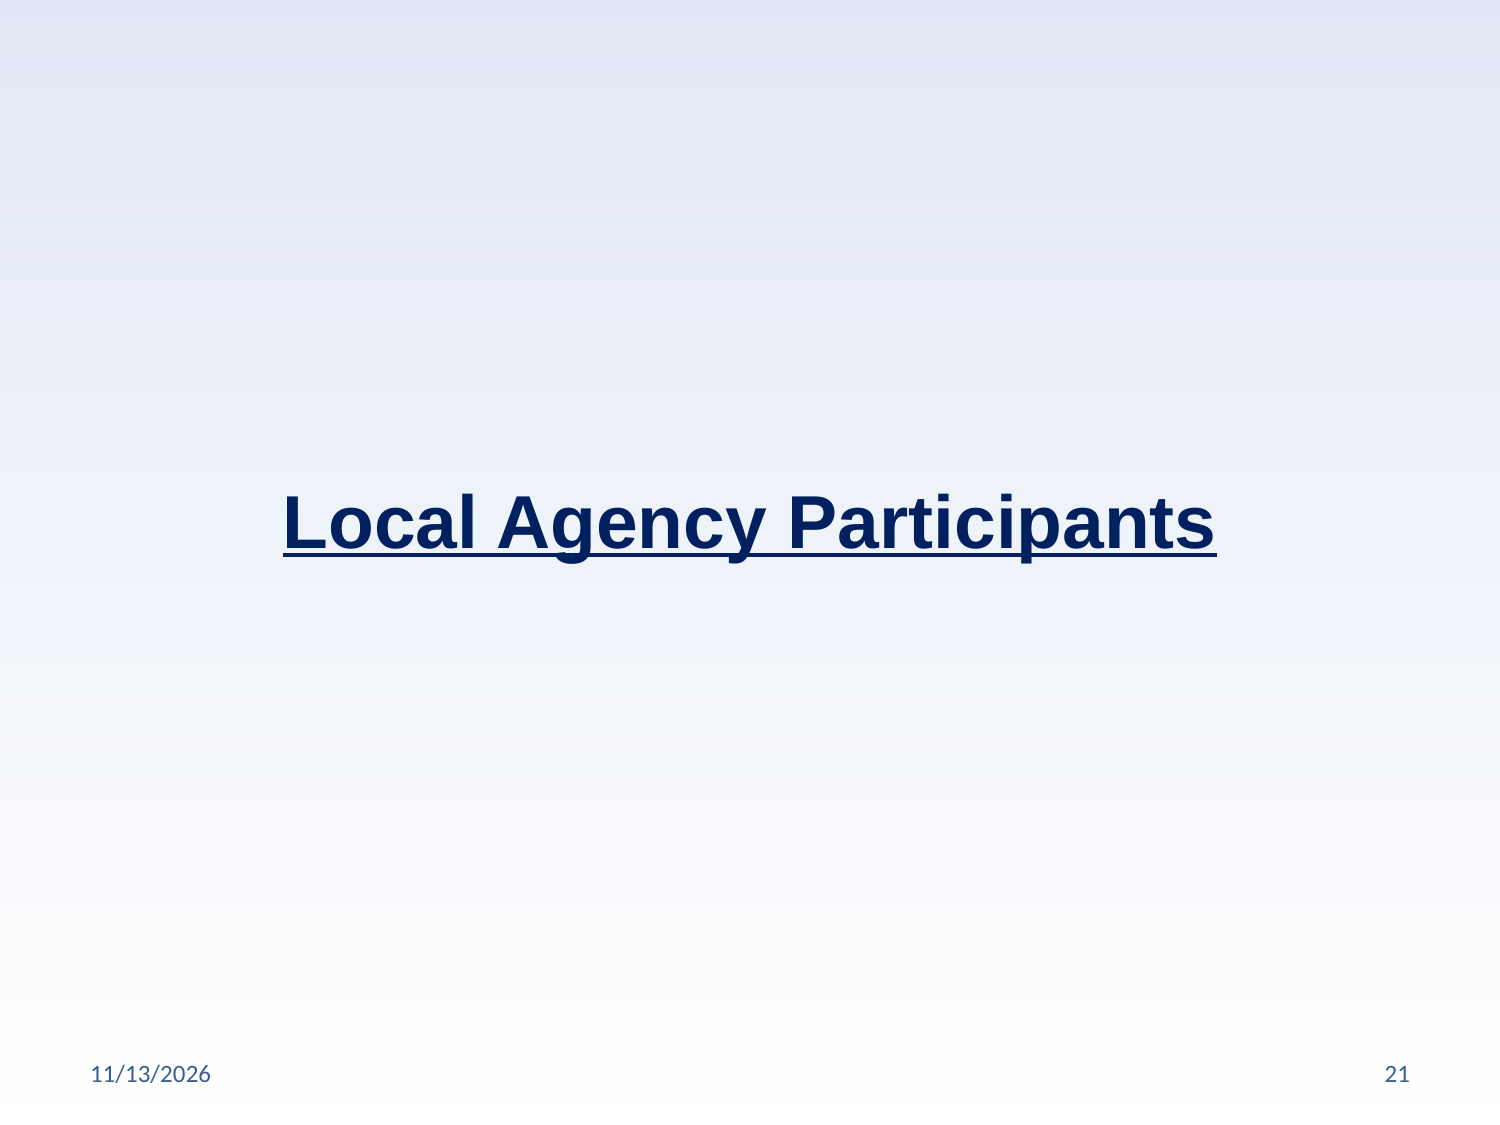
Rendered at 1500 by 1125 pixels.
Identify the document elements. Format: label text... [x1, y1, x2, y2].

slide_number 21 [1074, 1042, 1425, 1103]
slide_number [75, 1042, 425, 1103]
title Local Agency Participants [75, 425, 1425, 613]
